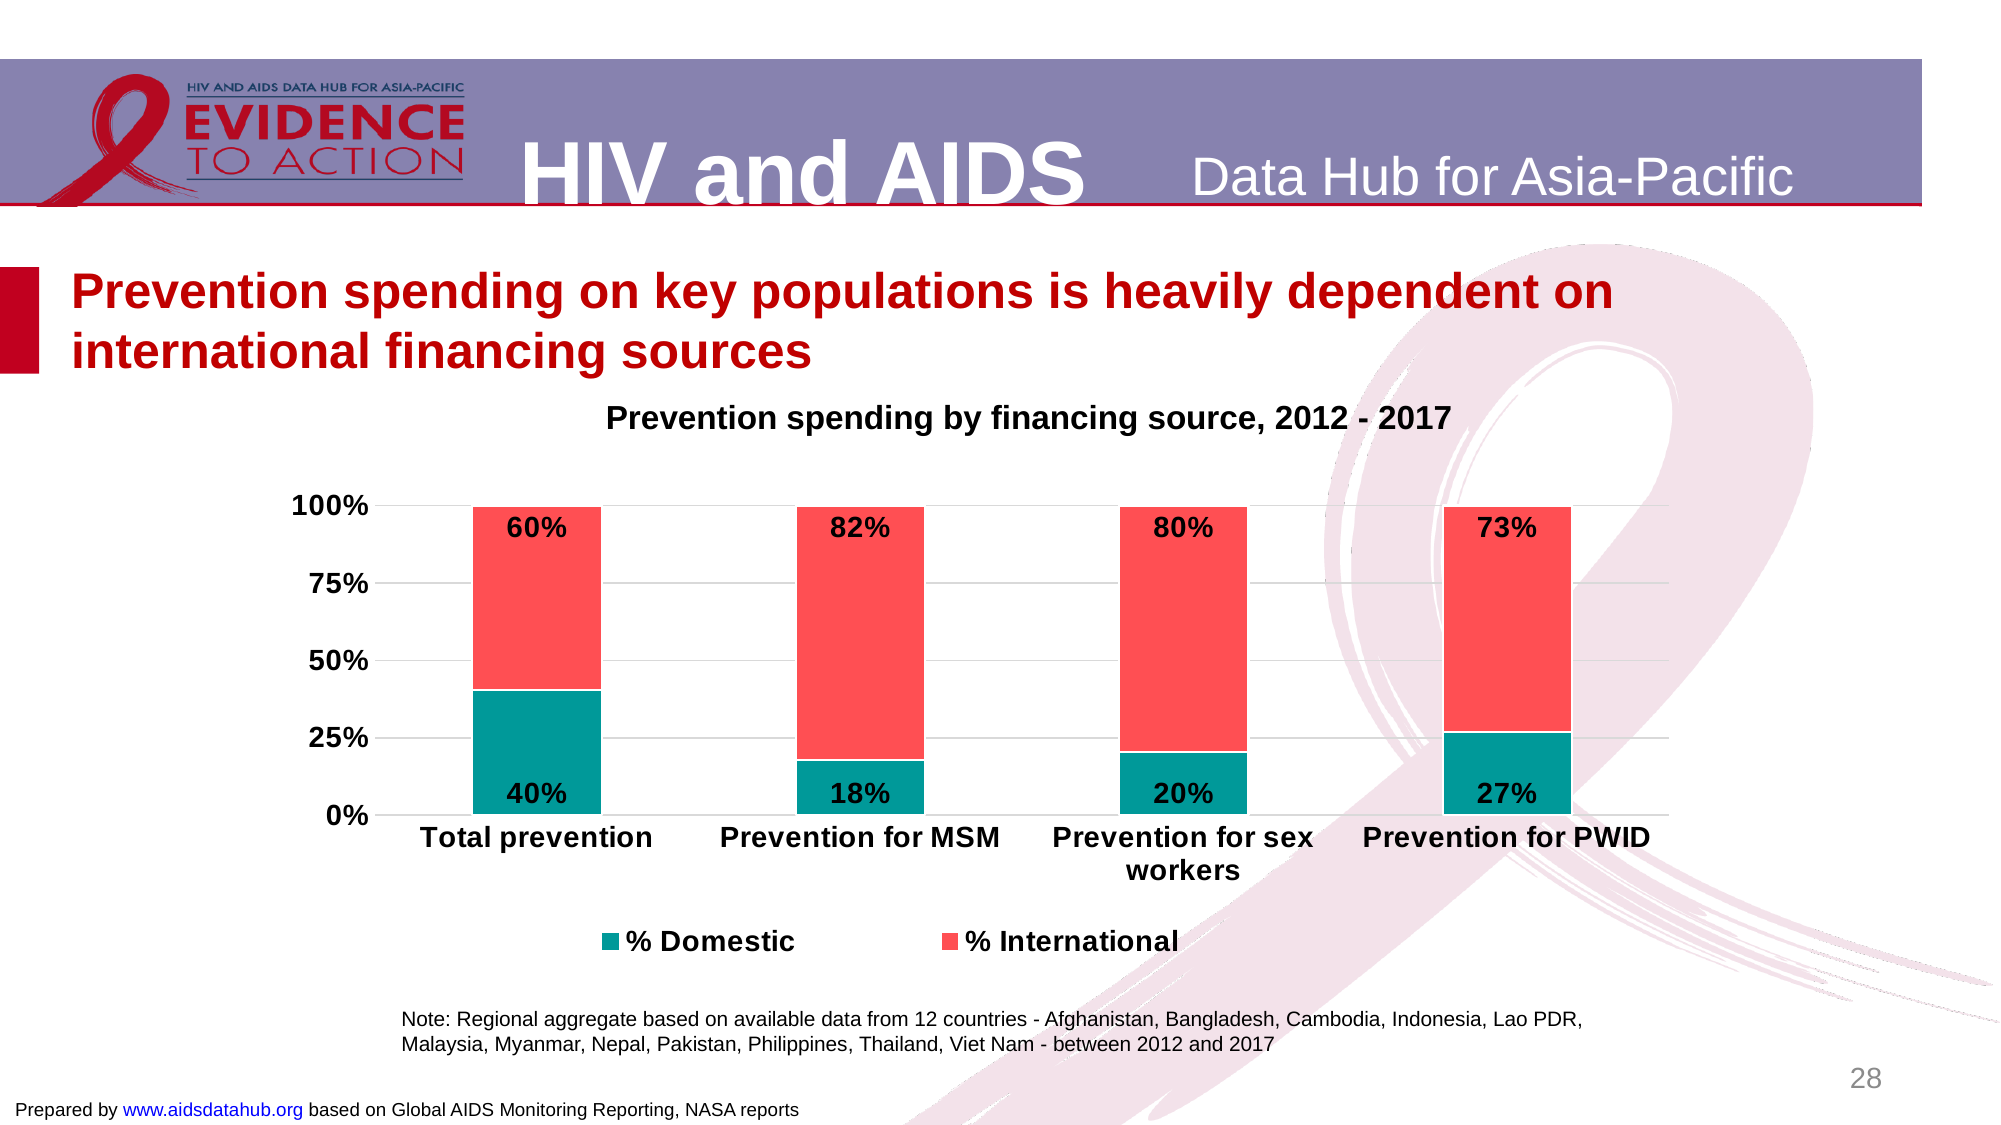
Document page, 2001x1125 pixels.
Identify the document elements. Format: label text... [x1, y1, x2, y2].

title Prevention spending on key populations is heavily dependent on international financing sources [53, 249, 1891, 333]
picture [11, 74, 469, 207]
text_box Note: Regional aggregate based on available data from 12 countries - Afghanistan, Bangladesh, Cambodia, Indonesia, Lao PDR, Malaysia, Myanmar, Nepal, Pakistan, Philippines, Thailand, Viet Nam - between 2012 and 2017 [386, 998, 1614, 1064]
text_box Prepared by www.aidsdatahub.org based on Global AIDS Monitoring Reporting, NASA reports [0, 1090, 1625, 1125]
slide_number 28 [1781, 1042, 1900, 1103]
chart [226, 361, 1774, 973]
picture [706, 181, 2000, 1125]
